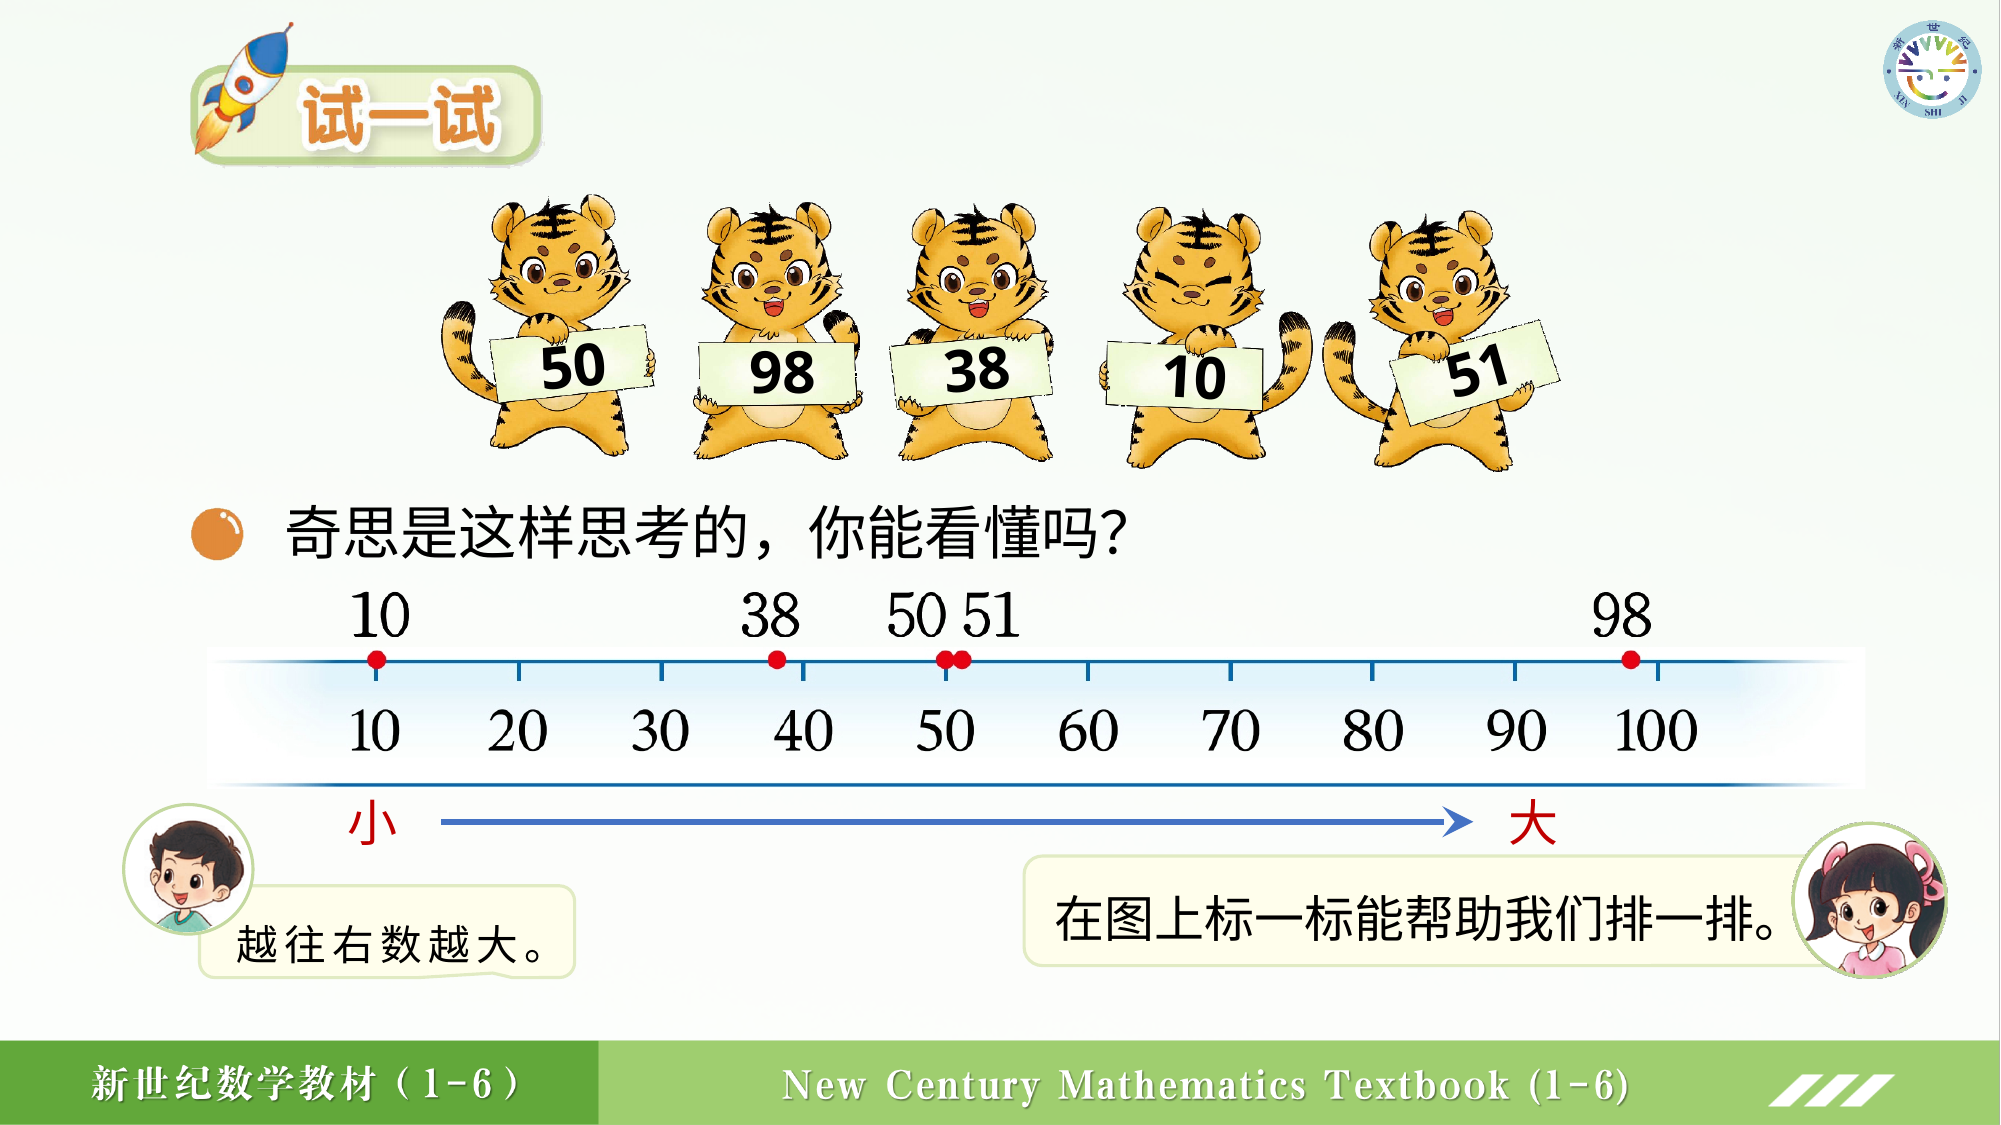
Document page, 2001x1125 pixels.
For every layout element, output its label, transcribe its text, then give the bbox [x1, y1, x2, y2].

text_box 大 [1465, 805, 1602, 821]
text_box 奇思是这样思考的，你能看懂吗？ [269, 488, 1345, 549]
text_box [1024, 821, 1948, 979]
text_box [123, 804, 575, 978]
picture [0, 0, 2000, 1125]
